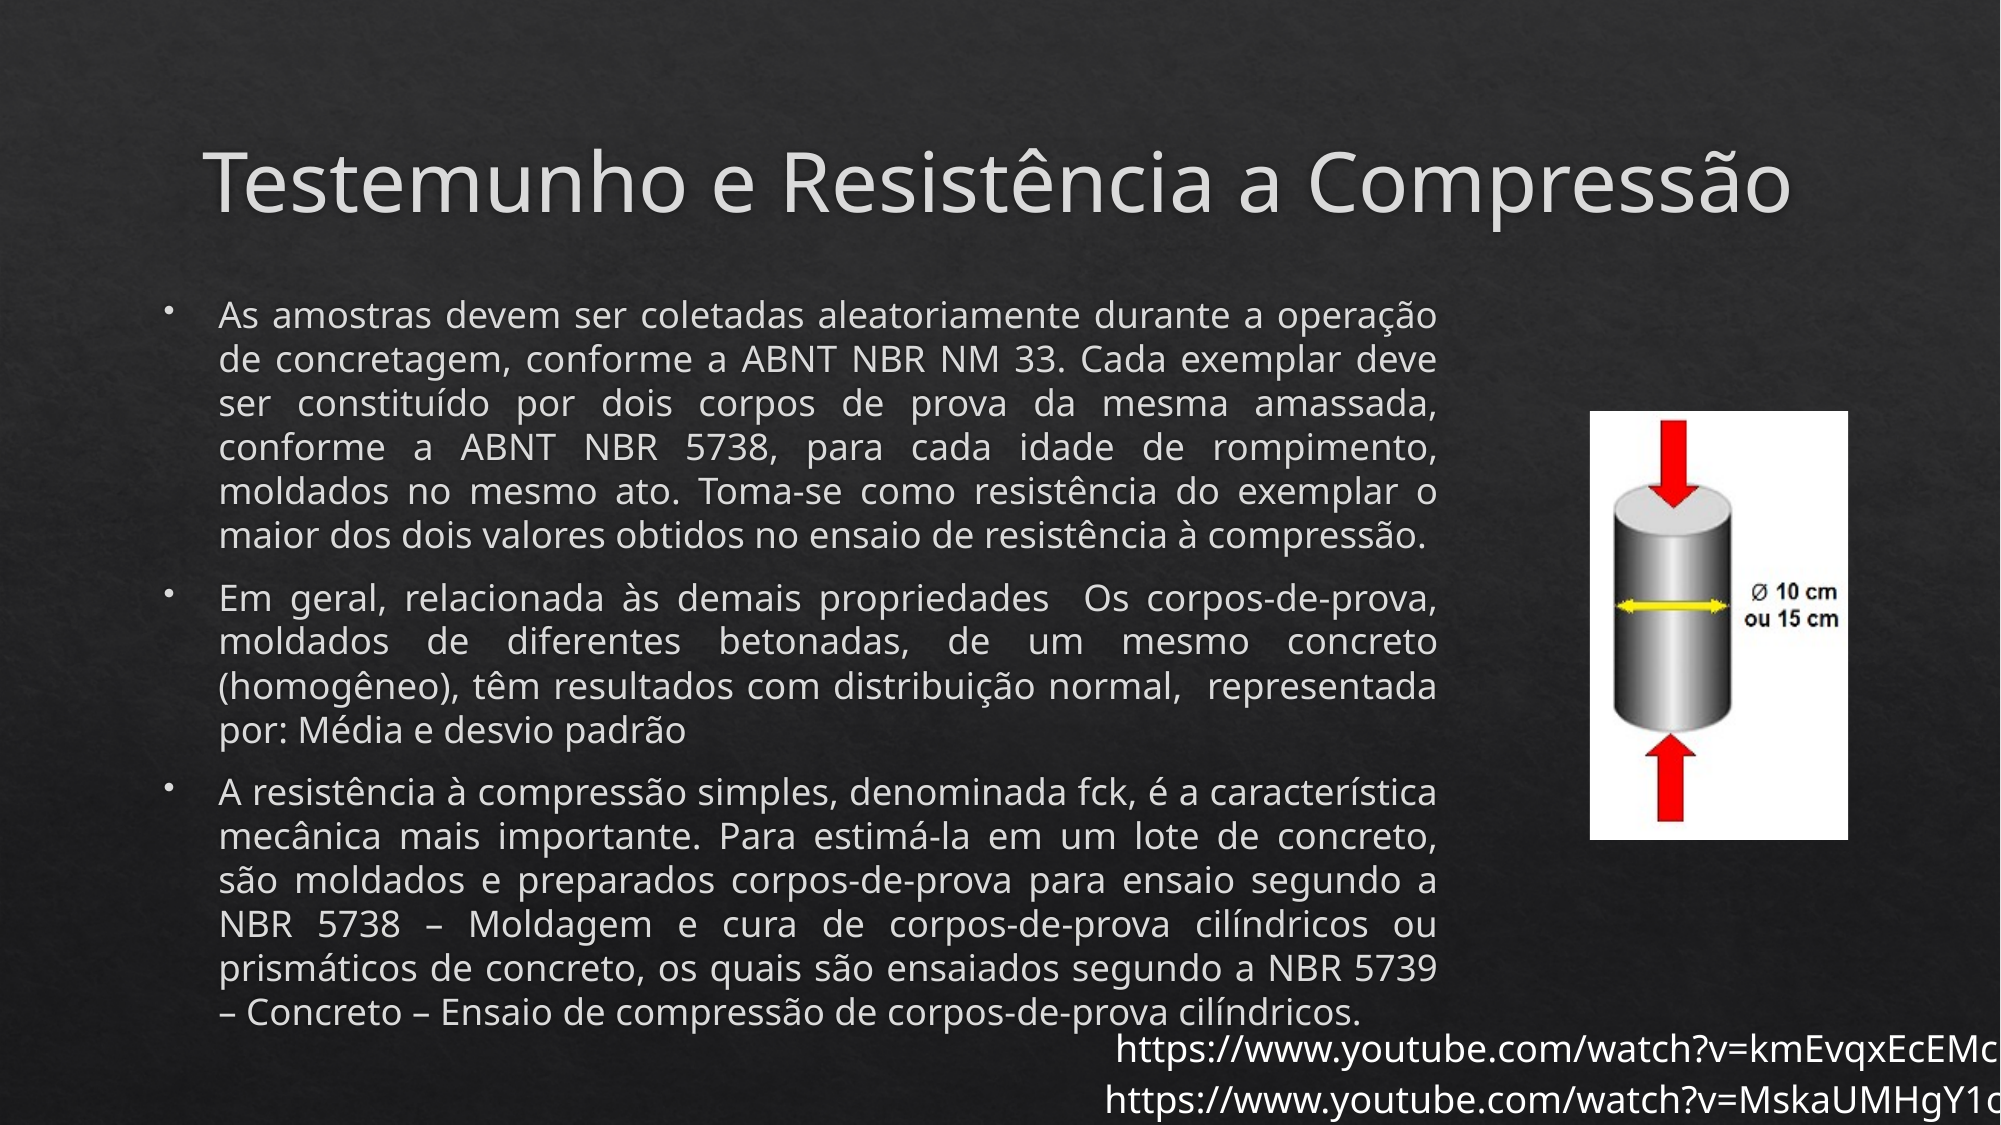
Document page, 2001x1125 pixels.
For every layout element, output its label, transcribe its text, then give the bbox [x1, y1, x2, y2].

text_box [1589, 411, 1849, 840]
text_box https://www.youtube.com/watch?v=MskaUMHgY1o [1089, 1068, 2000, 1125]
list As amostras devem ser coletadas aleatoriamente durante a operação de concretagem, conforme a ABNT NBR NM 33. Cada exemplar deve ser constituído por dois corpos de prova da mesma amassada, conforme a ABNT NBR 5738, para cada idade de rompimento, moldados no mesmo ato. Toma-se como resistência do exemplar o maior dos dois valores obtidos no ensaio de resistência à compressão. Em geral, relacionada às demais propriedades Os corpos-de-prova, moldados de diferentes betonadas, de um mesmo concreto (homogêneo), têm resultados com distribuição normal, representada por: Média e desvio padrão A resistência à compressão simples, denominada fck, é a característica mecânica mais importante. Para estimá-la em um lote de concreto, são moldados e preparados corpos-de-prova para ensaio segundo a NBR 5738 – Moldagem e cura de corpos-de-prova cilíndricos ou prismáticos de concreto, os quais são ensaiados segundo a NBR 5739 – Concreto – Ensaio de compressão de corpos-de-prova cilíndricos. [149, 284, 1454, 1070]
text_box https://www.youtube.com/watch?v=kmEvqxEcEMc [1100, 1017, 2000, 1068]
title Testemunho e Resistência a Compressão [149, 99, 1849, 260]
